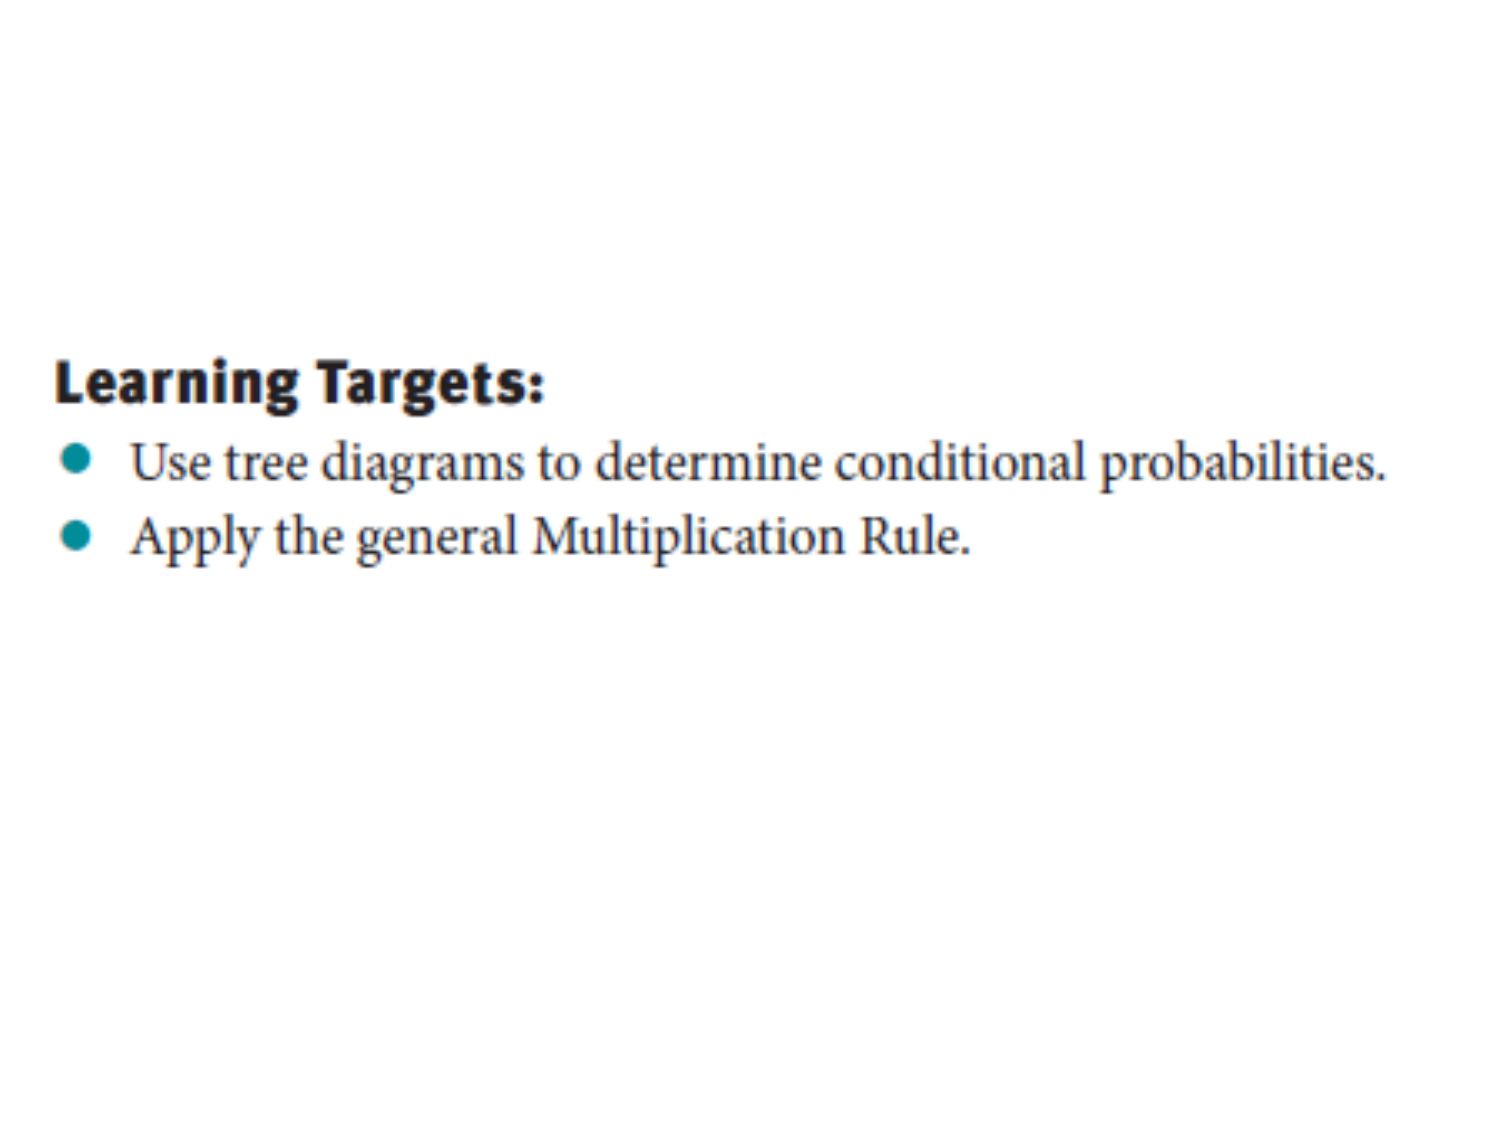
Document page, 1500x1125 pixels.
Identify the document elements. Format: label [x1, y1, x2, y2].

picture [24, 337, 1438, 582]
